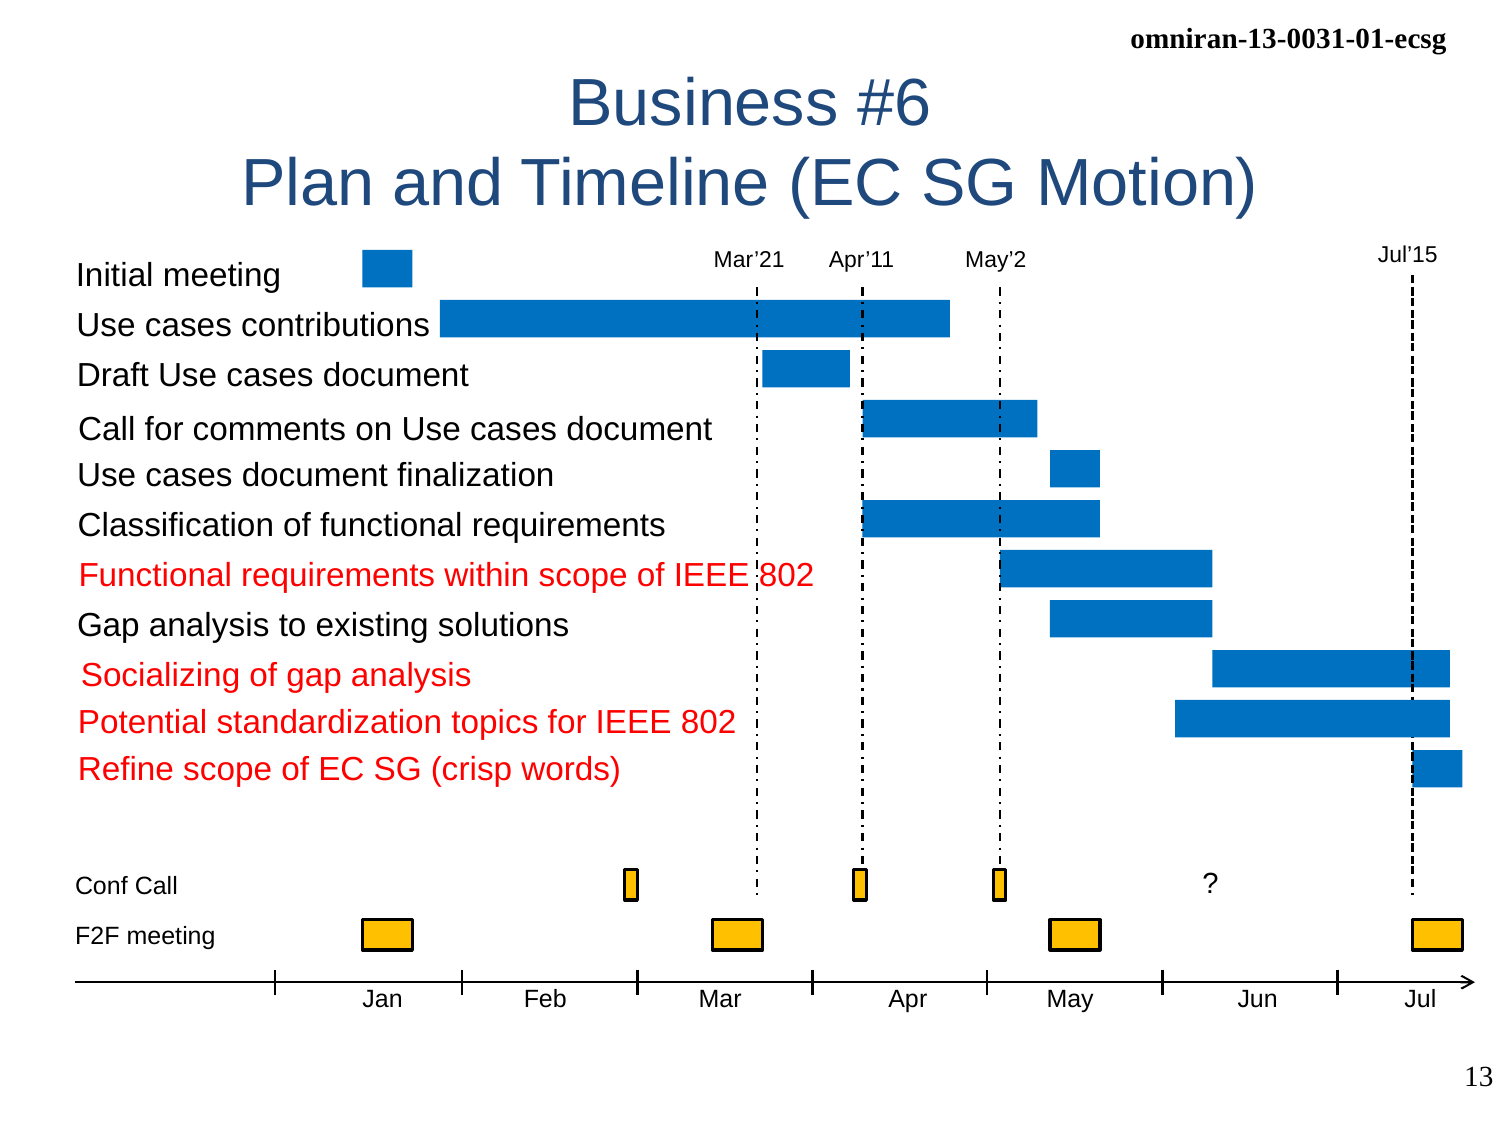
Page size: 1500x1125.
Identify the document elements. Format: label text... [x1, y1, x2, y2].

text_box [1004, 549, 1213, 588]
text_box Classification of functional requirements [77, 503, 668, 544]
text_box F2F meeting [75, 919, 217, 950]
text_box [762, 350, 850, 388]
text_box ? [1187, 856, 1234, 907]
text_box Use cases contributions [76, 303, 431, 344]
text_box [439, 299, 753, 338]
title Business #6 Plan and Timeline (EC SG Motion) [75, 45, 1425, 233]
text_box [1004, 500, 1100, 538]
text_box [362, 249, 413, 288]
text_box [362, 919, 413, 950]
text_box Use cases document finalization [77, 453, 556, 494]
text_box [1175, 699, 1406, 738]
text_box Mar’21 [698, 237, 800, 280]
text_box [866, 299, 950, 338]
text_box [712, 919, 763, 950]
text_box Draft Use cases document [76, 353, 470, 394]
text_box May’2 [950, 237, 1042, 280]
text_box [1004, 399, 1038, 438]
text_box [1050, 919, 1100, 950]
text_box [1050, 450, 1100, 488]
text_box Conf Call [75, 869, 179, 900]
text_box Jan [362, 990, 403, 1013]
text_box [866, 500, 995, 538]
text_box Socializing of gap analysis [80, 653, 473, 694]
text_box Refine scope of EC SG (crisp words) [77, 747, 623, 788]
text_box Potential standardization topics for IEEE 802 [77, 699, 738, 740]
text_box Functional requirements within scope of IEEE 802 [78, 553, 753, 594]
text_box [1417, 650, 1450, 688]
text_box [1417, 750, 1463, 788]
text_box Jun [1237, 990, 1278, 1013]
text_box Initial meeting [75, 253, 282, 294]
text_box Jul [1404, 990, 1437, 1013]
text_box [762, 299, 858, 338]
text_box [853, 869, 858, 900]
text_box Jul’15 [1363, 232, 1453, 275]
text_box Functional requirements within scope of IEEE 802 [762, 553, 826, 594]
text_box Feb [523, 990, 567, 1013]
text_box Mar [698, 990, 742, 1013]
text_box Call for comments on Use cases document [78, 407, 714, 448]
text_box [624, 869, 638, 900]
text_box [1417, 699, 1450, 738]
text_box May [1046, 990, 1094, 1013]
text_box [1412, 919, 1463, 950]
text_box [1049, 600, 1213, 638]
text_box Gap analysis to existing solutions [77, 603, 571, 644]
text_box [866, 399, 995, 438]
text_box Apr’11 [814, 237, 910, 280]
text_box Apr [888, 990, 928, 1013]
text_box [1212, 650, 1406, 688]
